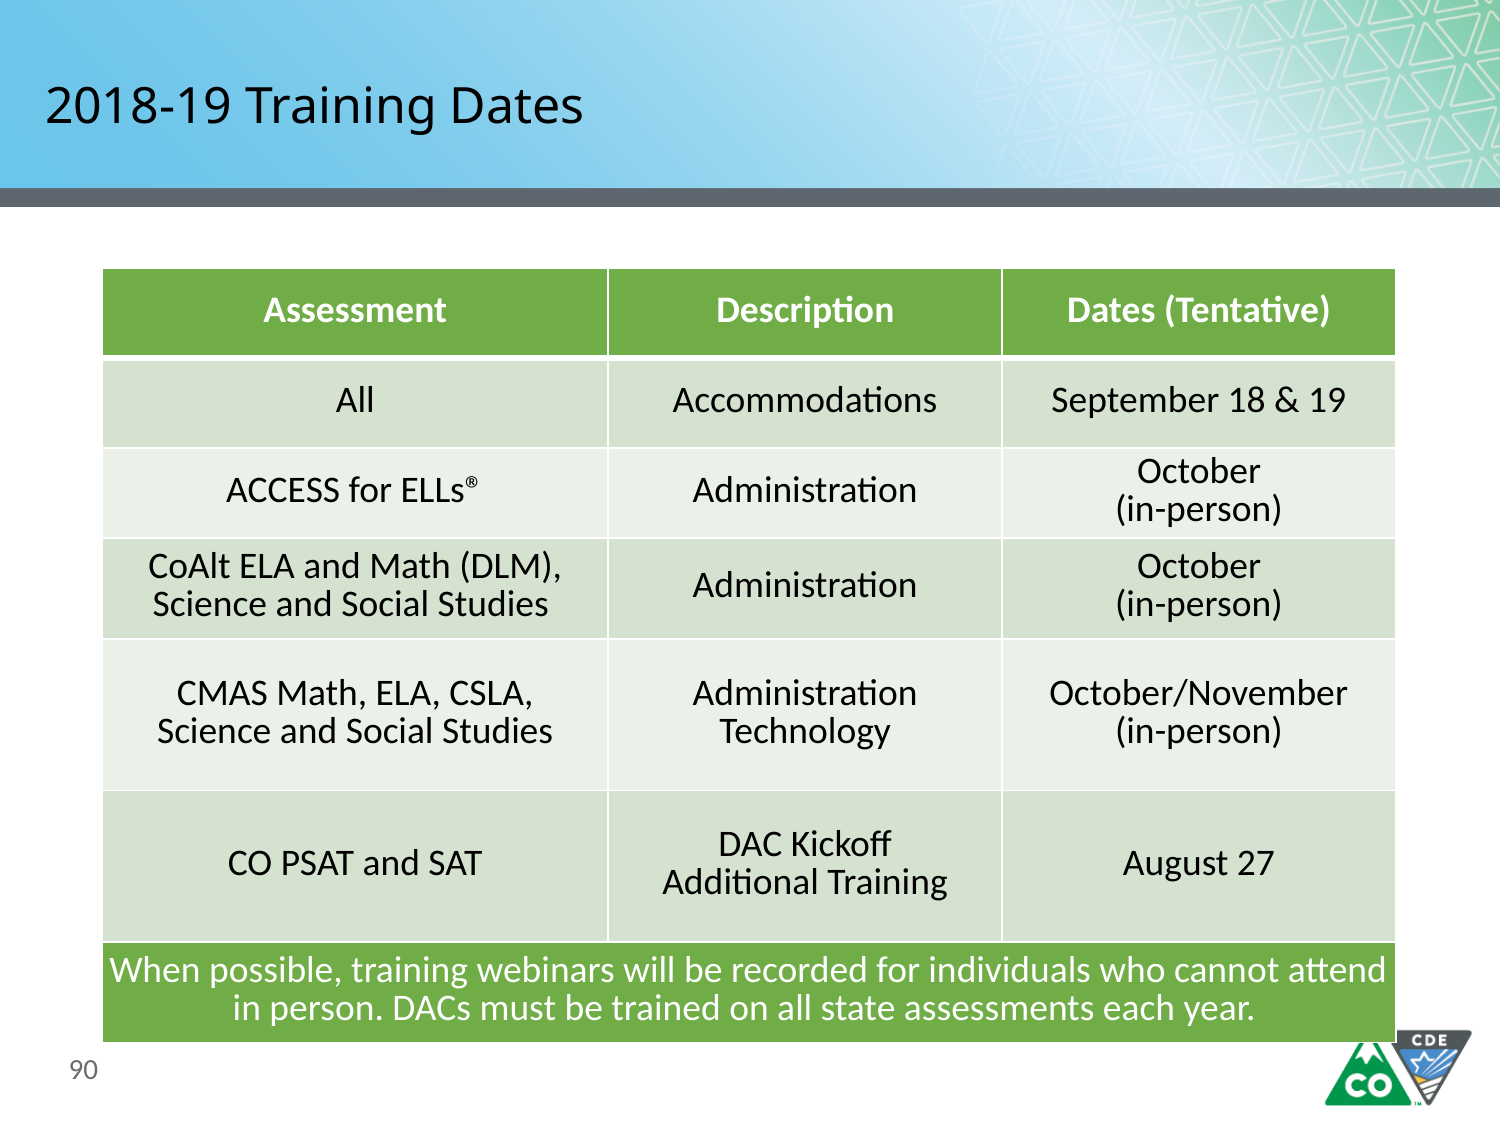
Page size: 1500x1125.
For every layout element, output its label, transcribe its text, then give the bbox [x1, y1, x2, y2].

table_cell October/November (in-person) [1003, 640, 1395, 790]
table_cell DAC Kickoff Additional Training [609, 791, 1001, 941]
table_header Assessment [103, 269, 607, 355]
table_cell October (in-person) [1003, 539, 1395, 638]
slide_number 90 [45, 1042, 122, 1103]
title 2018-19 Training Dates [45, 45, 1339, 162]
table_cell August 27 [1003, 791, 1395, 941]
table_header Dates (Tentative) [1003, 269, 1395, 355]
table_cell CoAlt ELA and Math (DLM), Science and Social Studies [103, 539, 607, 638]
table_cell Administration [609, 539, 1001, 638]
table_cell September 18 & 19 [1003, 361, 1395, 447]
picture [0, 0, 1500, 207]
table_cell ACCESS for ELLs® [103, 449, 607, 537]
picture [1312, 1021, 1482, 1113]
table_cell CMAS Math, ELA, CSLA, Science and Social Studies [103, 640, 607, 790]
table_cell CO PSAT and SAT [103, 791, 607, 941]
table_cell October (in-person) [1003, 449, 1395, 537]
table_cell Accommodations [609, 361, 1001, 447]
table_header Description [609, 269, 1001, 355]
table_cell All [103, 361, 607, 447]
table_cell When possible, training webinars will be recorded for individuals who cannot attend in person. DACs must be trained on all state assessments each year. [103, 943, 1395, 1042]
table_cell Administration Technology [609, 640, 1001, 790]
table_cell Administration [609, 449, 1001, 537]
